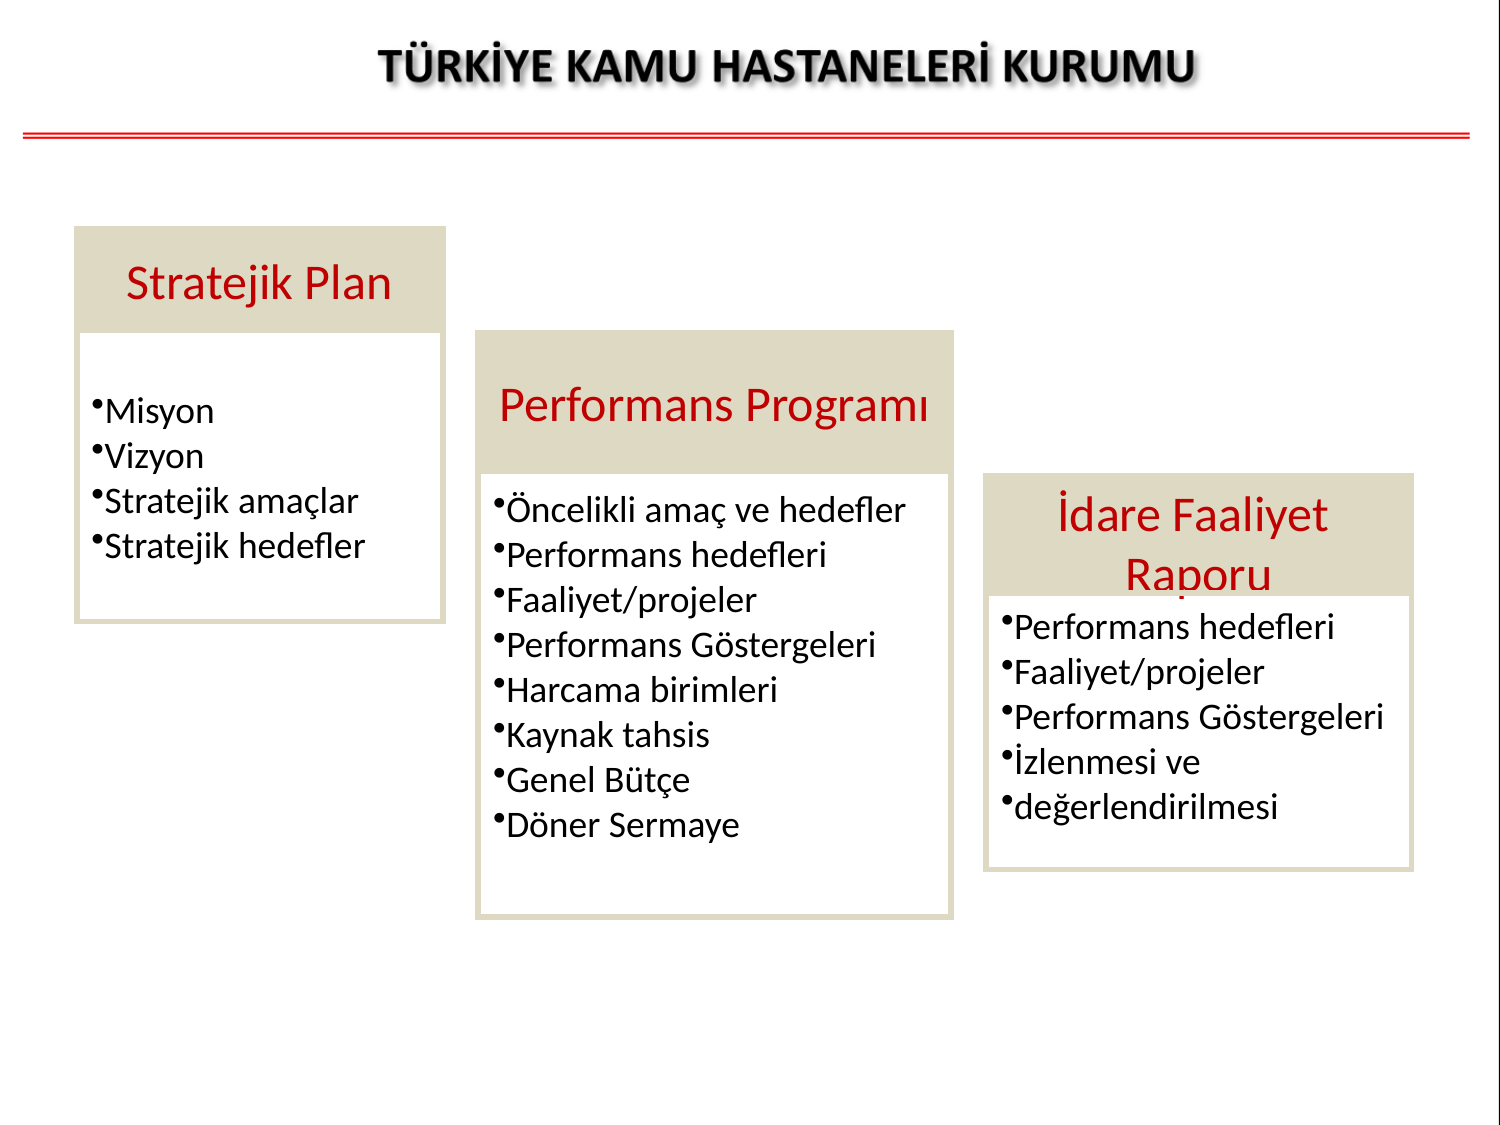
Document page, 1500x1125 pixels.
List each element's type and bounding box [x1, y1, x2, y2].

text_box [76, 228, 444, 622]
text_box [985, 475, 1412, 870]
picture [0, 0, 1500, 1125]
text_box [478, 332, 951, 918]
